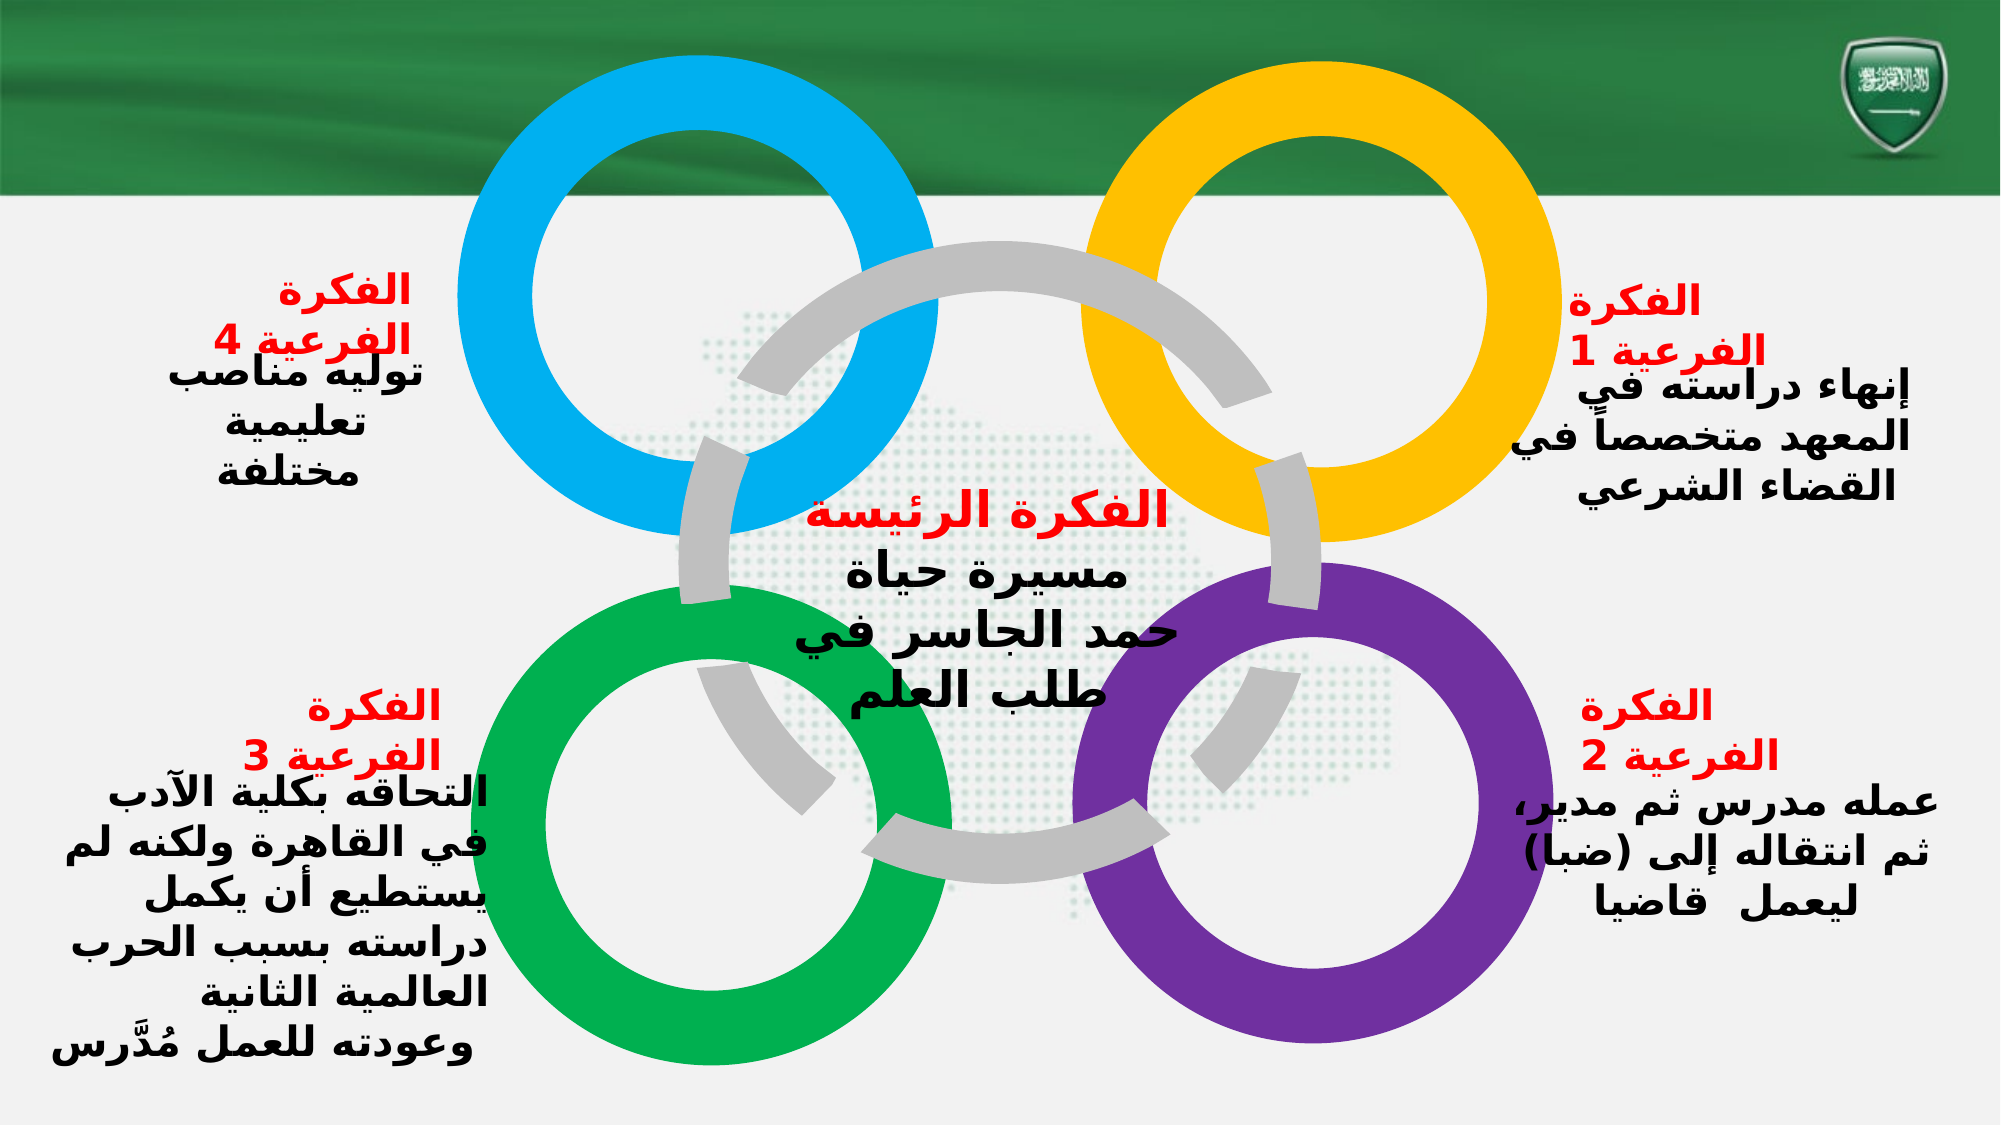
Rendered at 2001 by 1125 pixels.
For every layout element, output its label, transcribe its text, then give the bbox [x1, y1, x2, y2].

text_box [735, 239, 1274, 409]
text_box [1079, 305, 1274, 538]
text_box [458, 54, 935, 537]
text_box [105, 255, 458, 453]
text_box [1252, 450, 1323, 612]
text_box [505, 584, 947, 1067]
text_box [1071, 725, 1168, 822]
text_box [1308, 410, 1498, 544]
text_box [677, 434, 752, 605]
picture [0, 0, 2001, 1125]
text_box [842, 725, 953, 833]
text_box [858, 797, 1173, 885]
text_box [1495, 671, 1959, 883]
text_box الفكرة الرئيسة مسيرة حياة حمد الجاسر في طلب العلم [772, 470, 1203, 725]
text_box [1085, 60, 1561, 281]
text_box [695, 660, 838, 818]
text_box [1188, 665, 1303, 796]
text_box [1082, 561, 1541, 1045]
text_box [29, 671, 505, 975]
text_box [732, 300, 940, 535]
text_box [1445, 266, 1928, 467]
